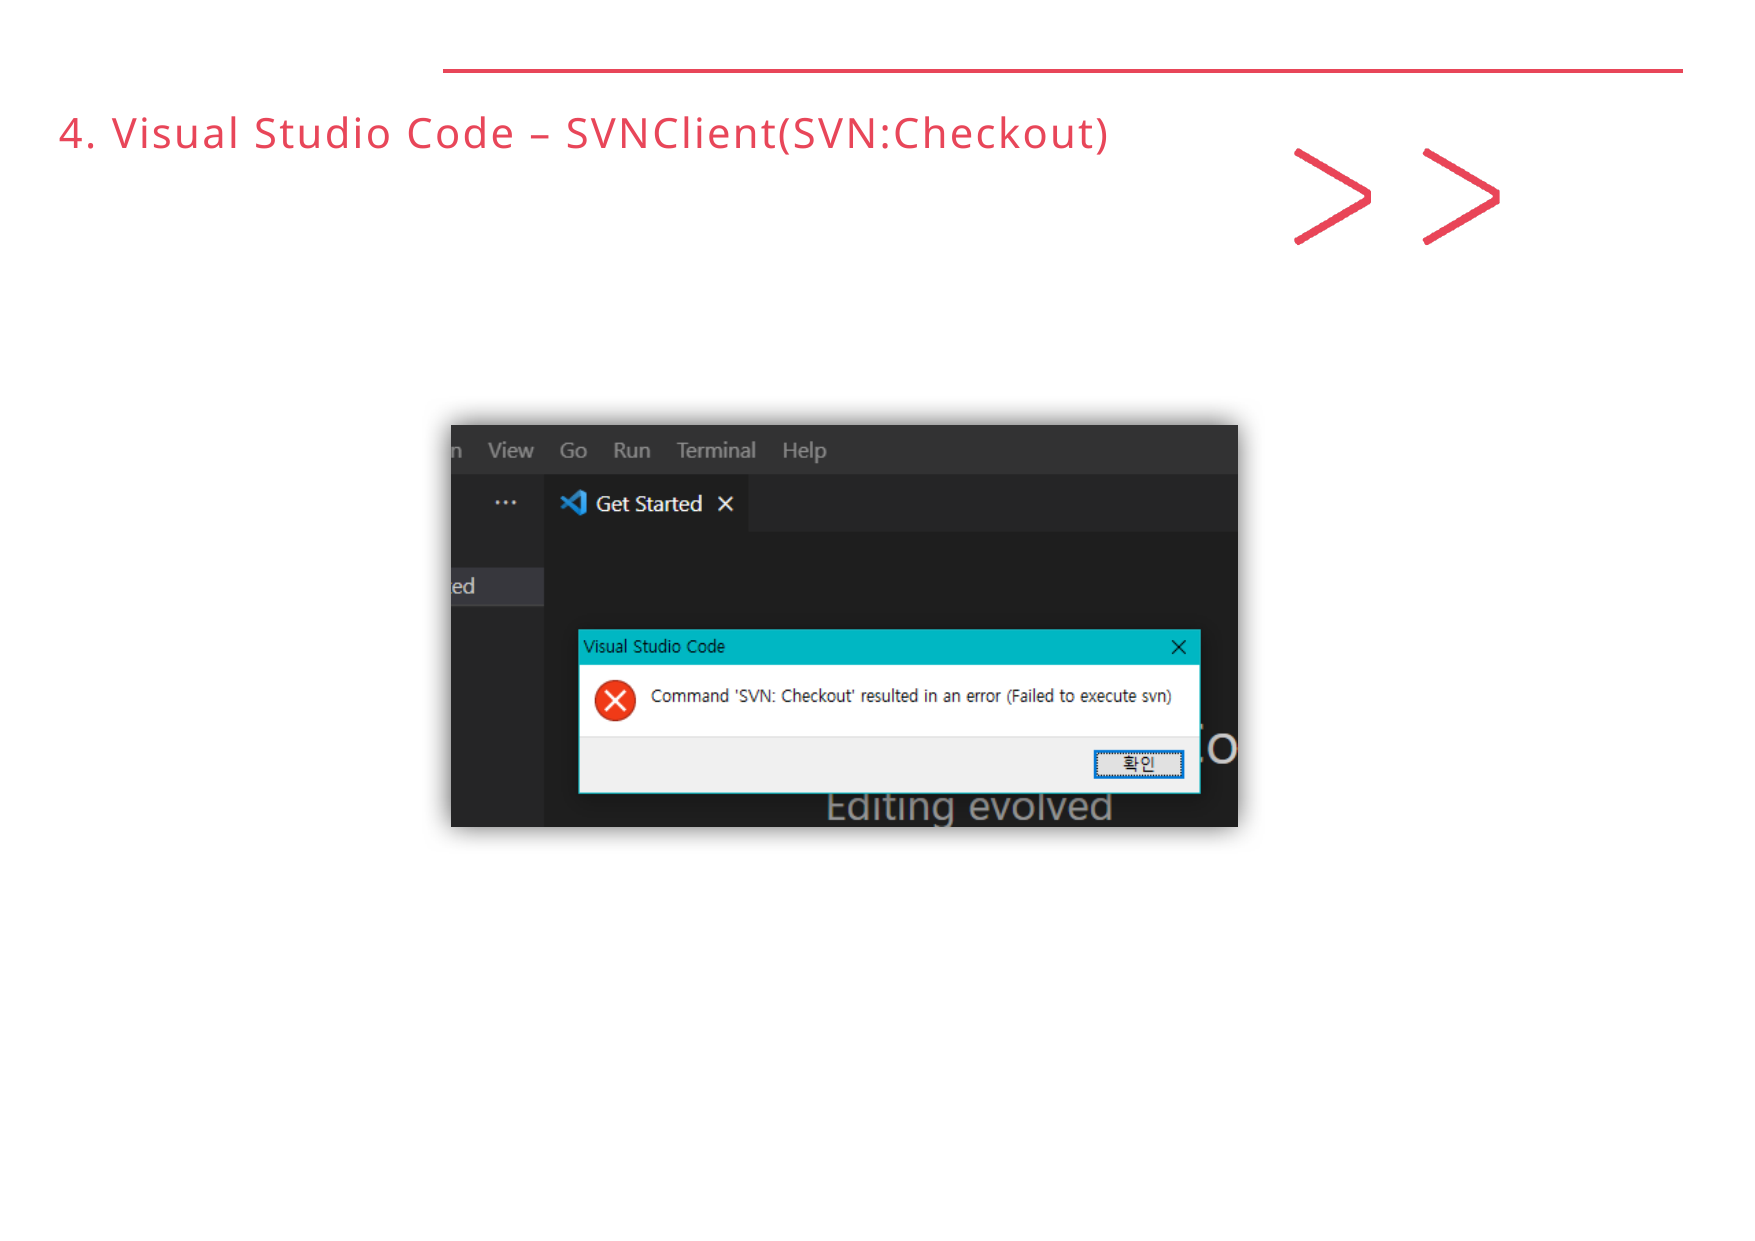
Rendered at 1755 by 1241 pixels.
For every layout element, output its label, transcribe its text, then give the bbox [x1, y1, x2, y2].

picture [451, 425, 1238, 827]
picture [1290, 128, 1504, 261]
title 4. Visual Studio Code – SVNClient(SVN:Checkout) [59, 64, 1285, 591]
